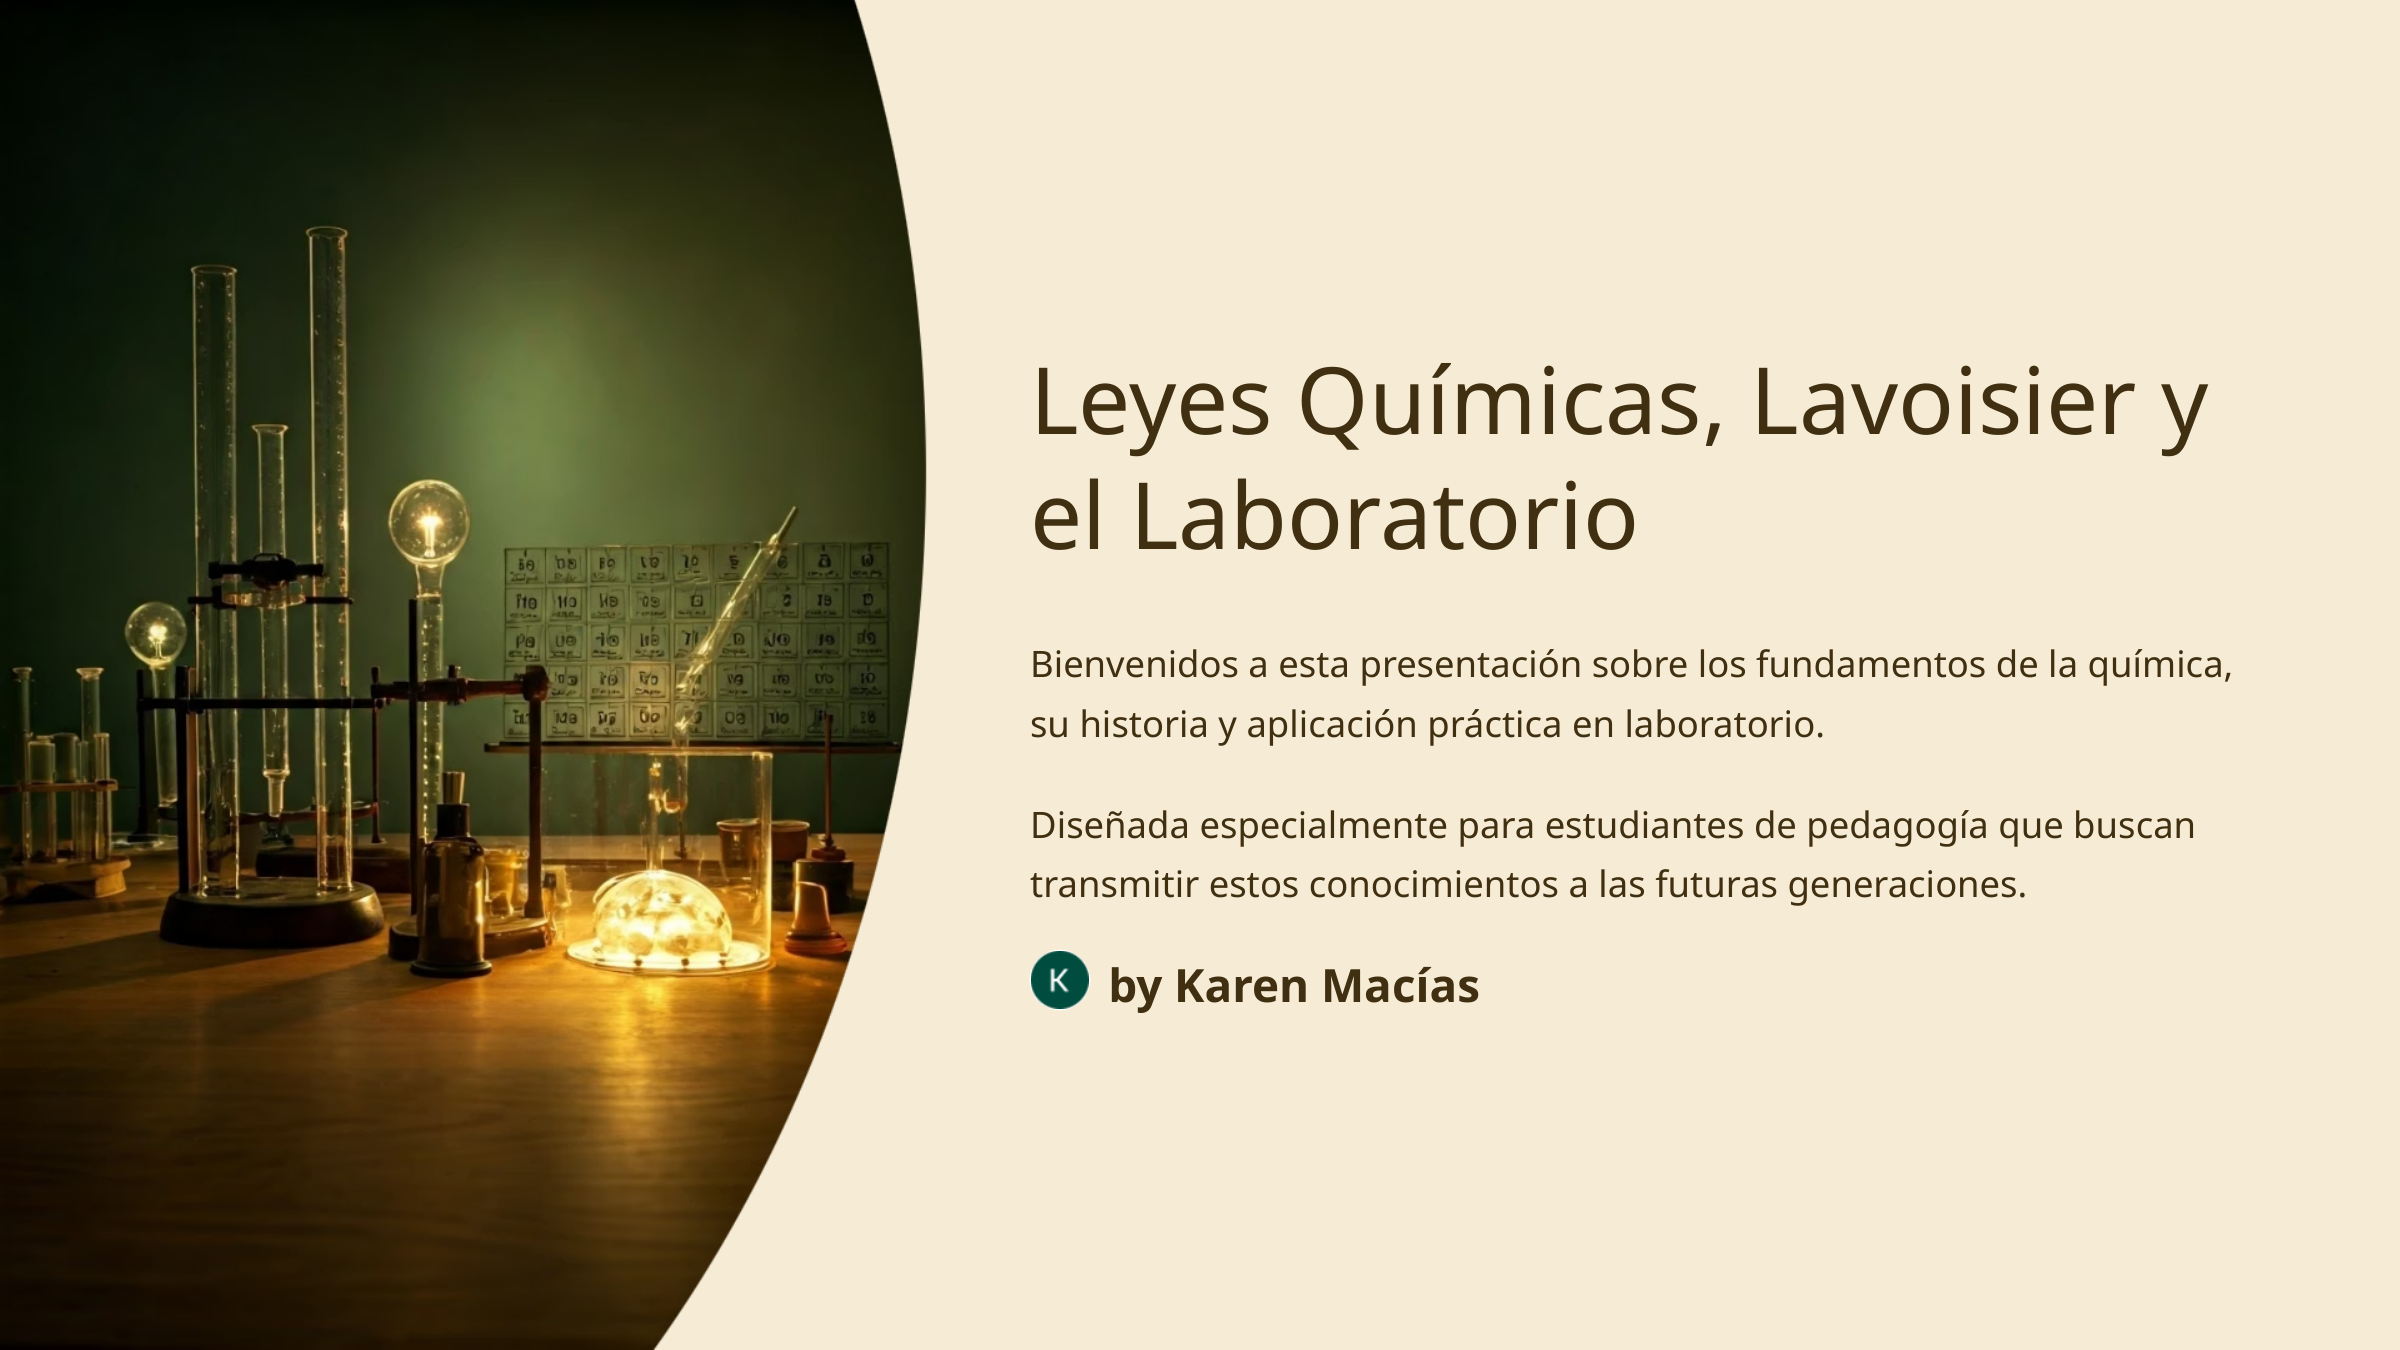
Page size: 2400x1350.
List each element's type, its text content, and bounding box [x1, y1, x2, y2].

picture [0, 0, 945, 1350]
text_box by Karen Macías [1108, 947, 1475, 1013]
text_box Leyes Químicas, Lavoisier y el Laboratorio [1030, 337, 2270, 570]
picture [1031, 951, 1089, 1009]
text_box Bienvenidos a esta presentación sobre los fundamentos de la química, su historia y aplicación práctica en laboratorio. [1030, 625, 2270, 745]
text_box Diseñada especialmente para estudiantes de pedagogía que buscan transmitir estos conocimientos a las futuras generaciones. [1030, 786, 2270, 906]
